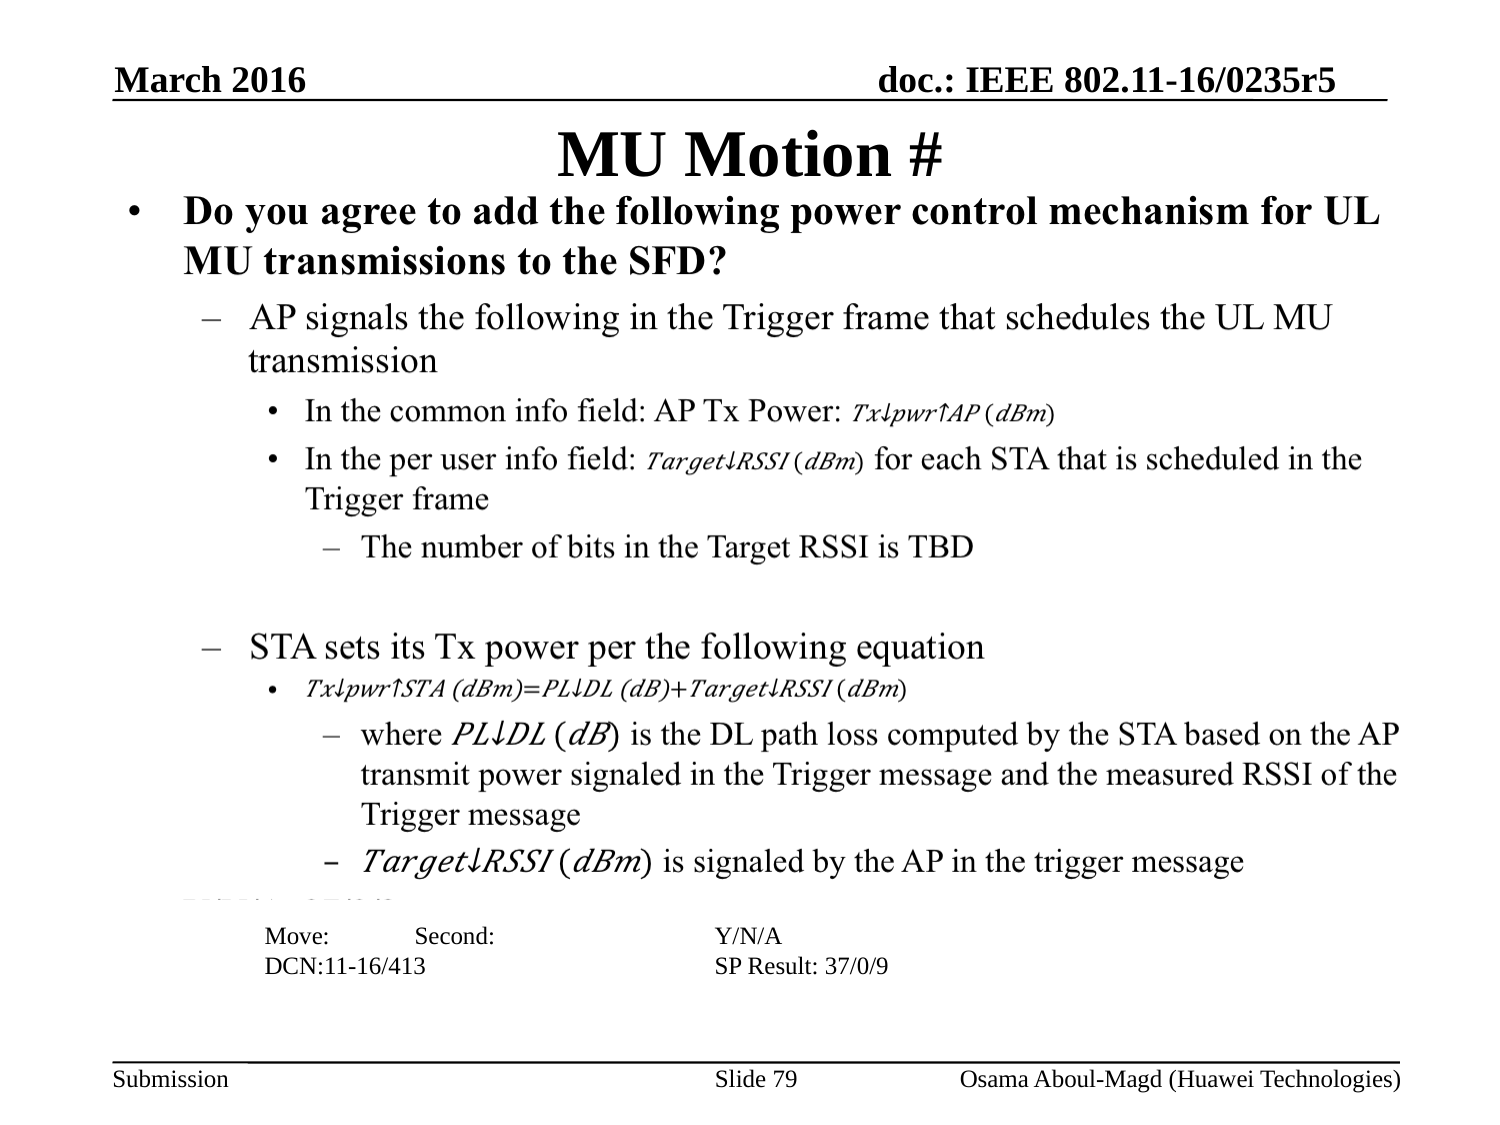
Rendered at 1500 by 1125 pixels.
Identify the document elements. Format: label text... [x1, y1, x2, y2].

title MU Motion # [112, 62, 1388, 174]
text_box [112, 174, 1438, 988]
text_box [74, 899, 813, 1050]
footer Osama Aboul-Magd (Huawei Technologies) [831, 1061, 1402, 1093]
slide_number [114, 54, 309, 101]
text_box Move: Second: Y/N/A DCN:11-16/413 SP Result: 37/0/9 [249, 912, 1288, 988]
slide_number Slide 79 [712, 1061, 800, 1093]
